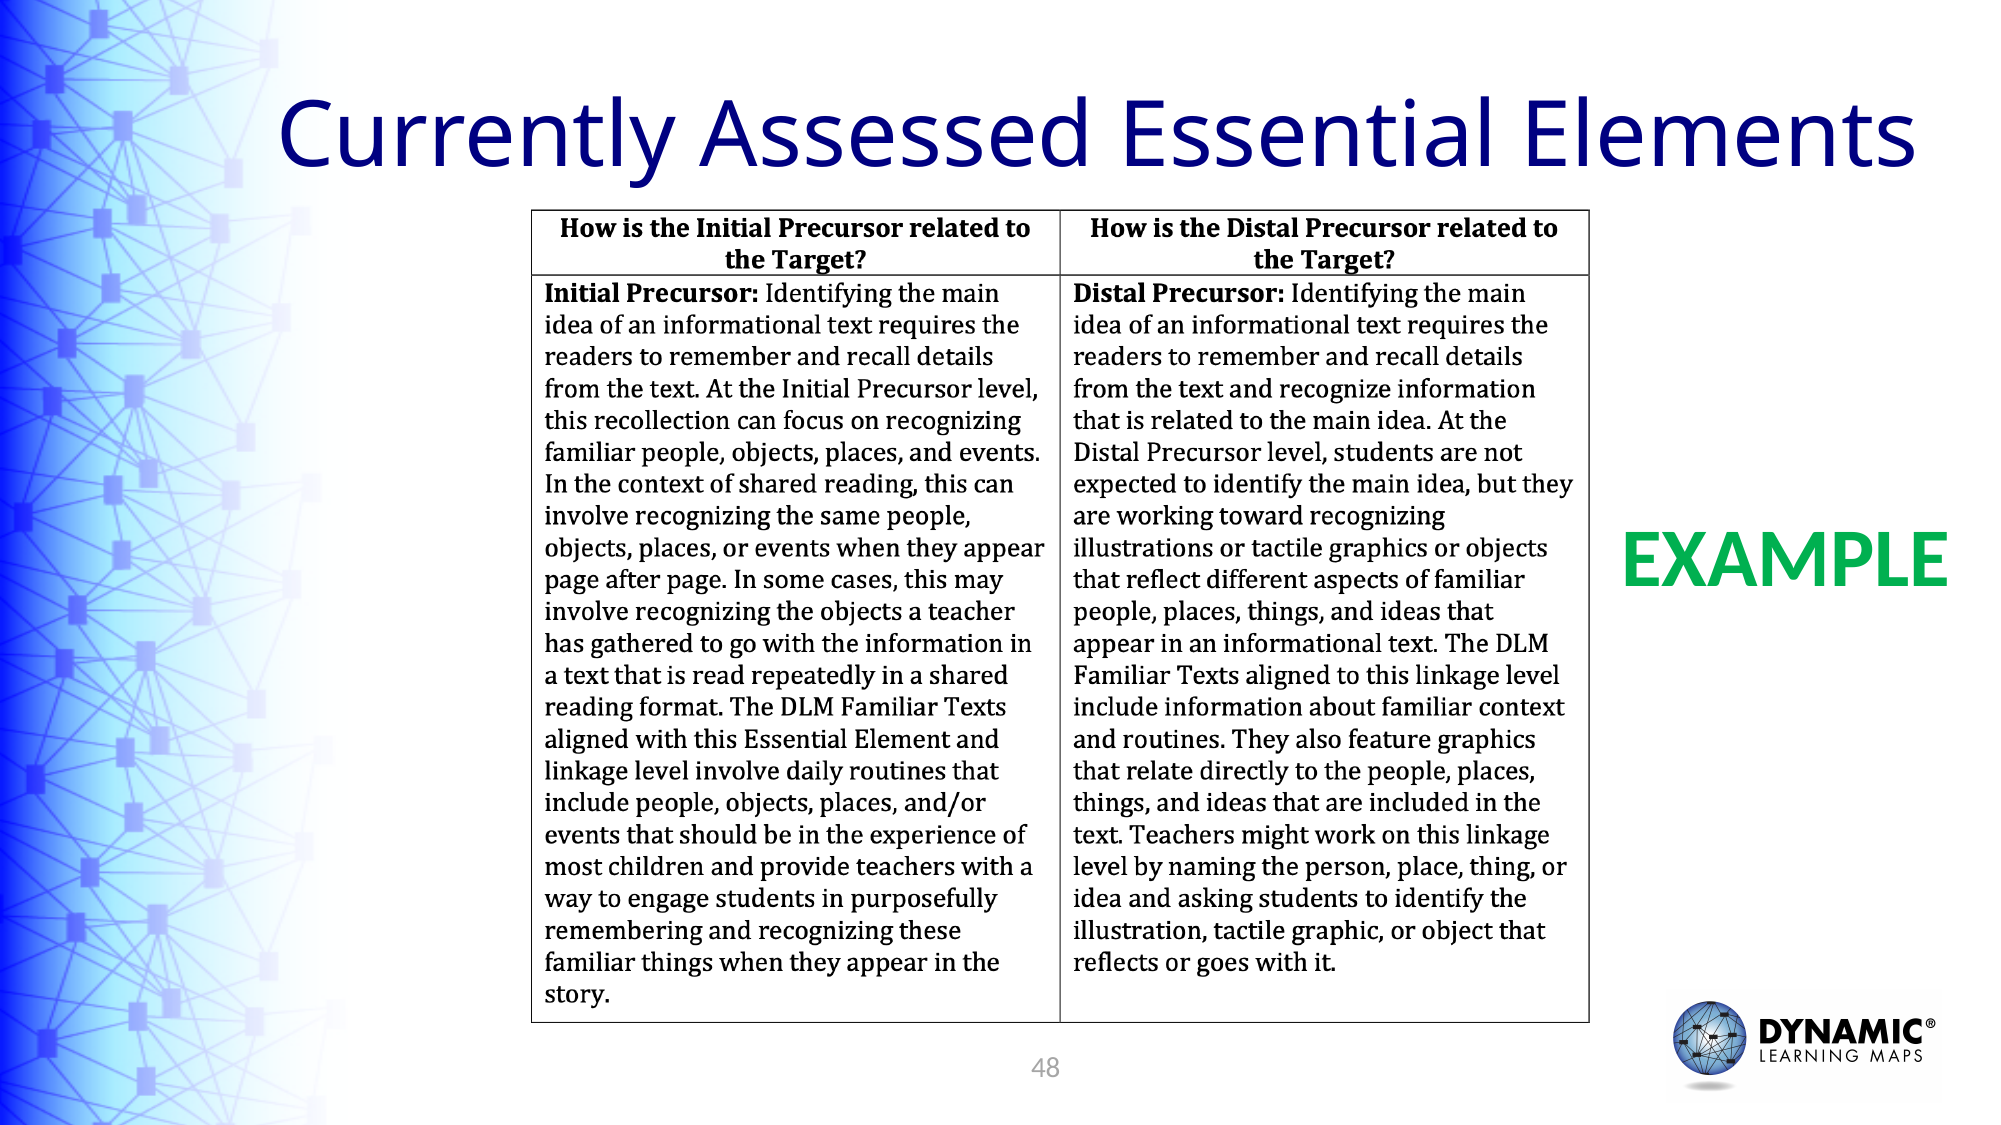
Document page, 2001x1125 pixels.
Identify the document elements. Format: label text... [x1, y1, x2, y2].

text_box EXAMPLE [1609, 495, 1966, 611]
picture [0, 0, 2000, 1125]
title Currently Assessed Essential Elements [197, 35, 1998, 224]
